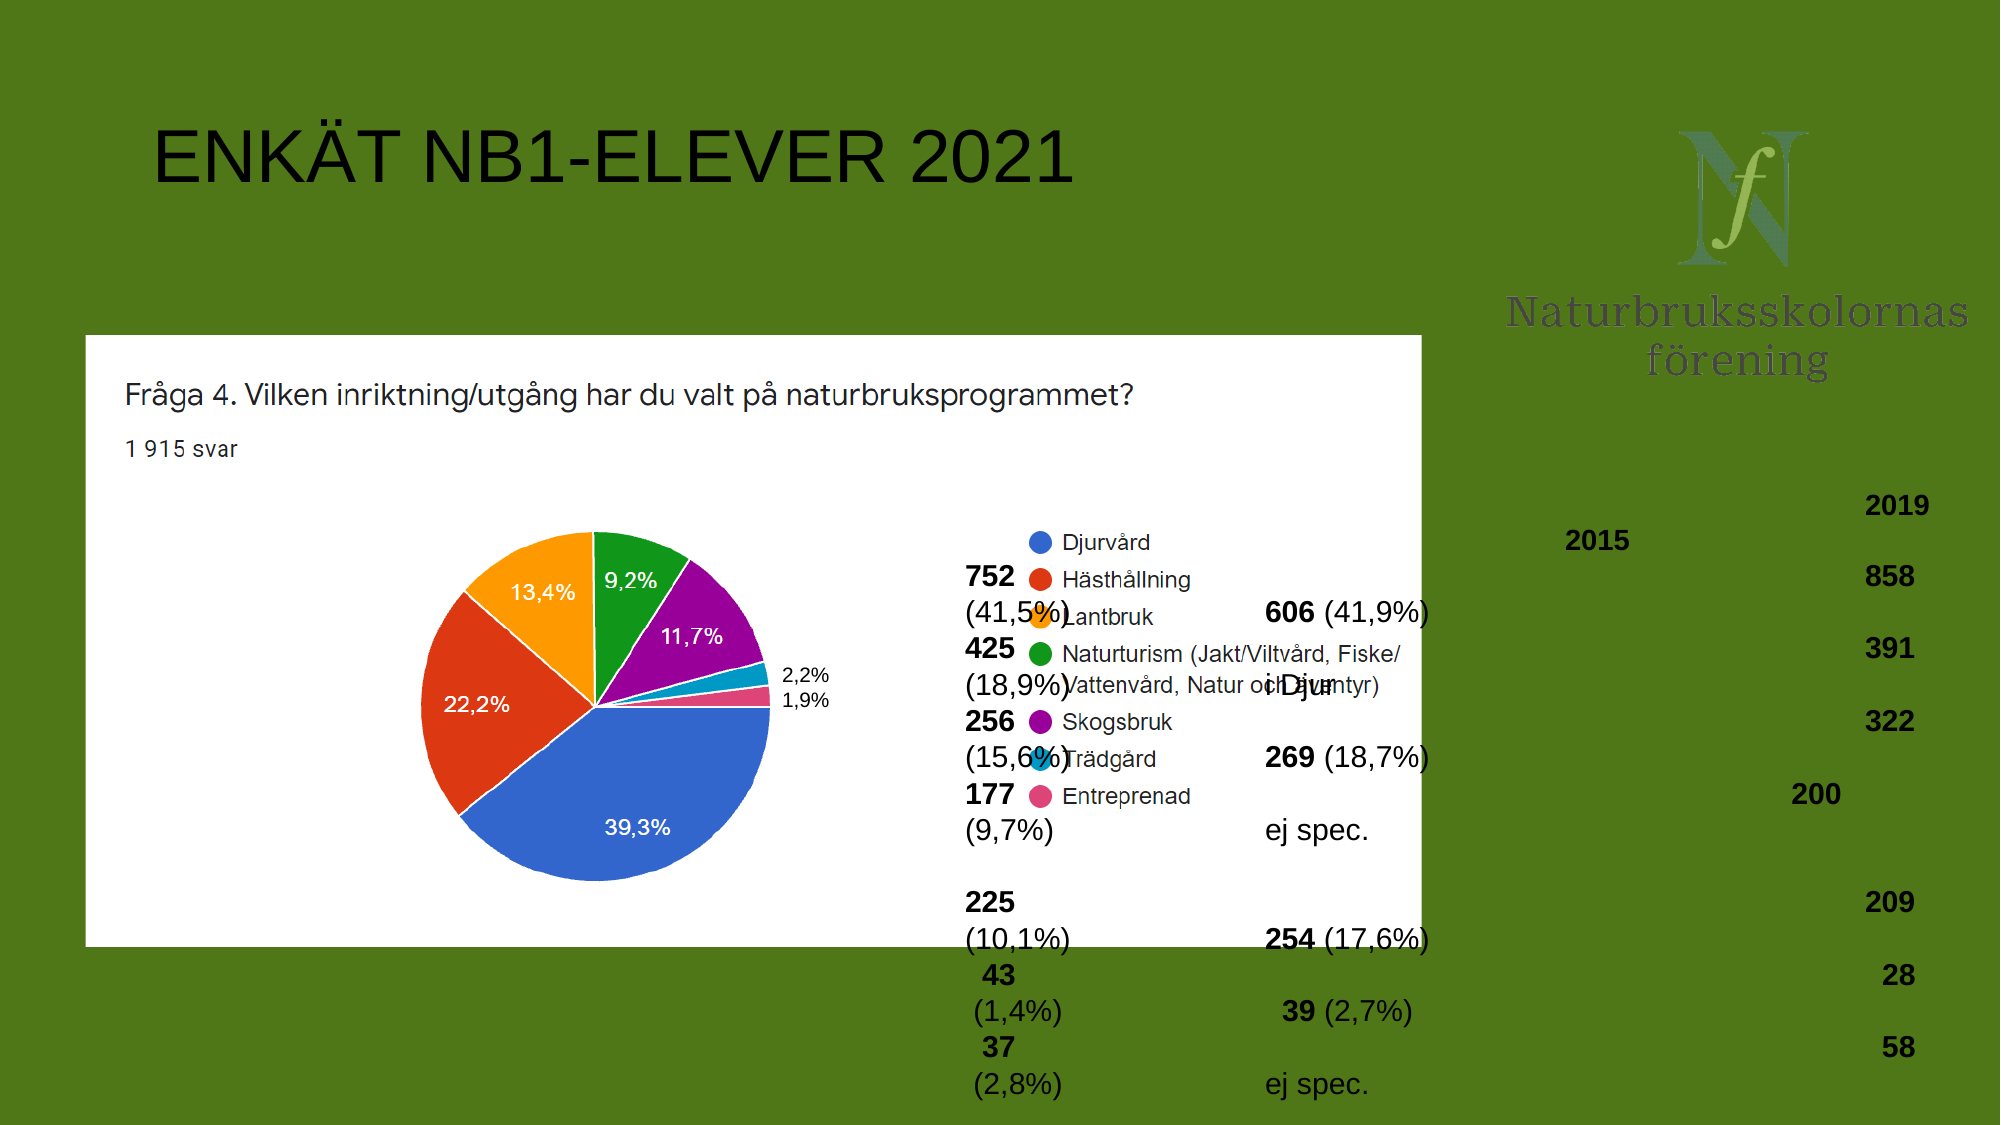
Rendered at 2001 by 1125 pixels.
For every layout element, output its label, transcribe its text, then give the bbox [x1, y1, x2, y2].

picture [85, 335, 1422, 948]
text_box 2019 2015 752 858 (41,5%) 606 (41,9%) 425 391 (18,9%) i Djur 256 322 (15,6%) 269 (18,7%) 177 200 (9,7%) ej spec. 225 209 (10,1%) 254 (17,6%) 43 28 (1,4%) 39 (2,7%) 37 58 (2,8%) ej spec. [950, 502, 1951, 1125]
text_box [137, 9, 1982, 502]
